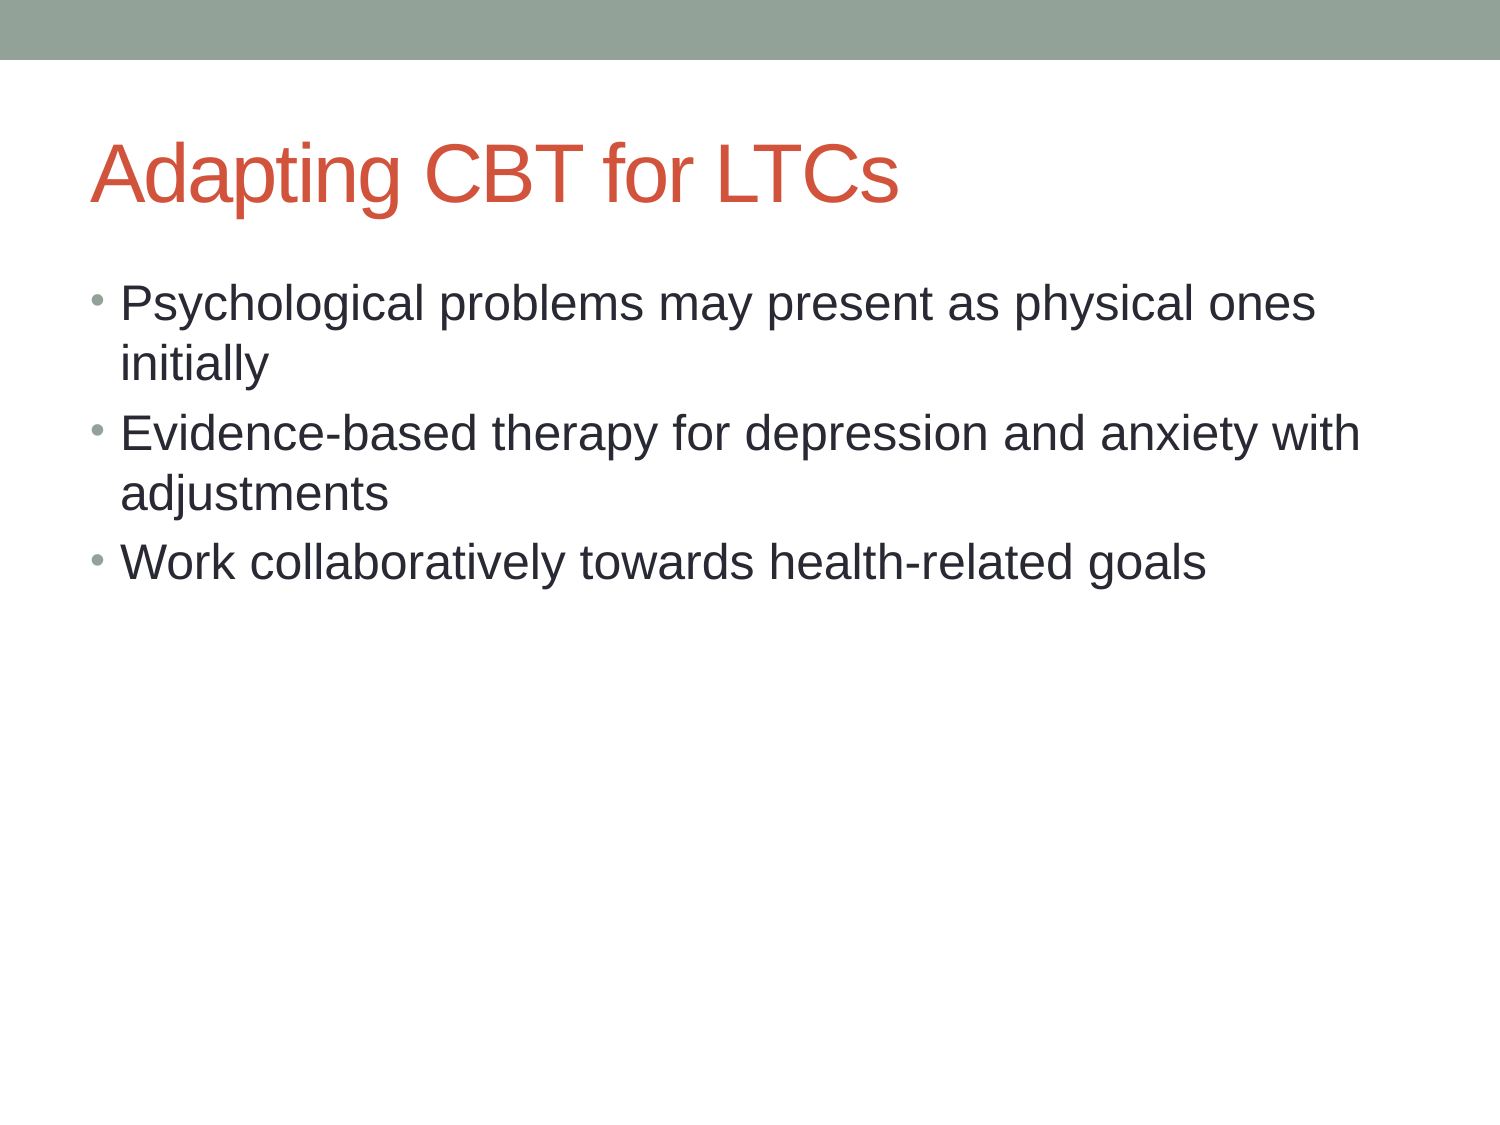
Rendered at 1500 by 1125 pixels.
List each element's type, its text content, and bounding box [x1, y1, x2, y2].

title Adapting CBT for LTCs [75, 87, 1425, 250]
list Psychological problems may present as physical ones initially Evidence-based therapy for depression and anxiety with adjustments Work collaboratively towards health-related goals [75, 262, 1425, 1063]
text_box [374, 448, 1125, 535]
text_box [374, 535, 1125, 570]
